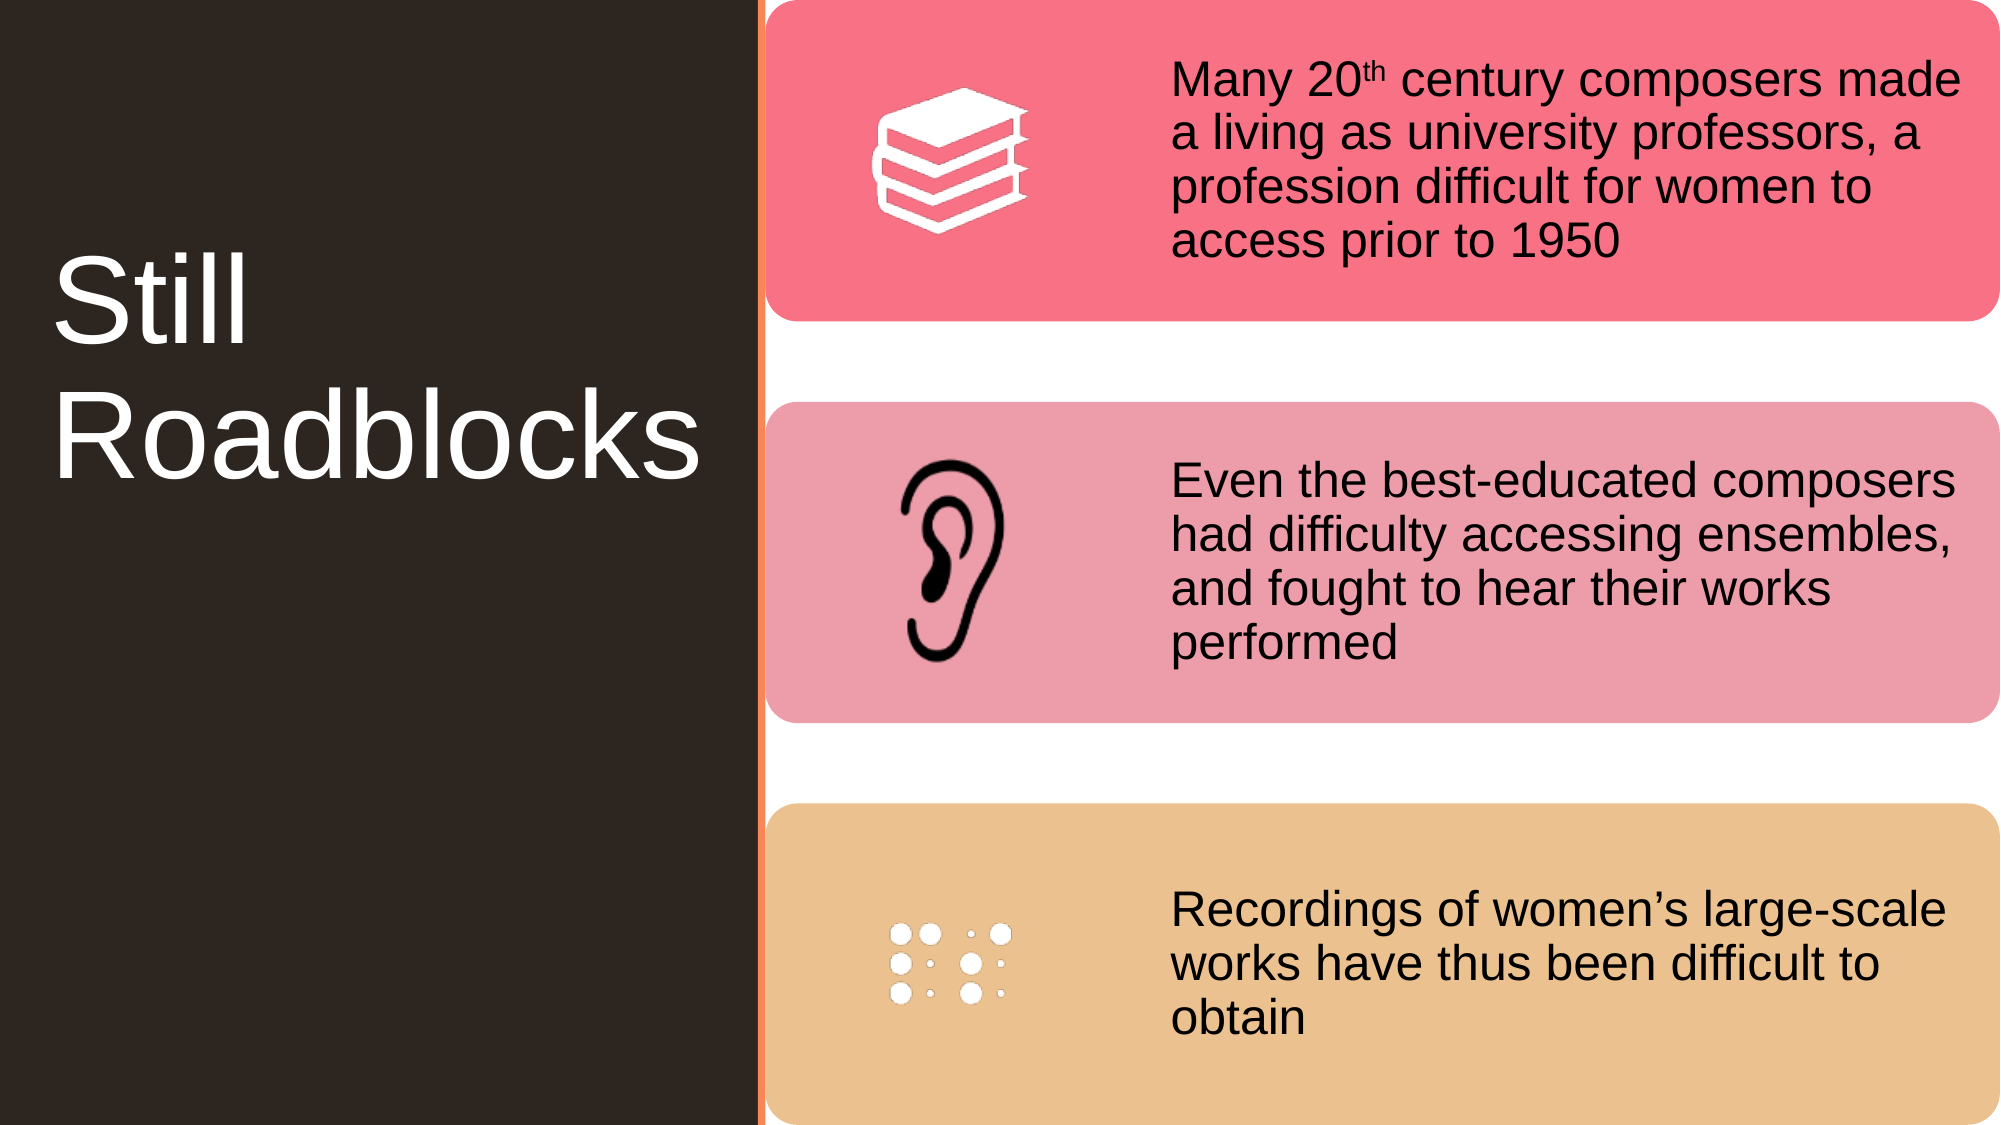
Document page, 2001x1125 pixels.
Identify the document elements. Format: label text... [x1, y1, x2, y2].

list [765, 0, 2000, 1125]
text_box [0, 0, 757, 1125]
title Still Roadblocks [35, 227, 723, 1029]
text_box [757, 0, 765, 1125]
